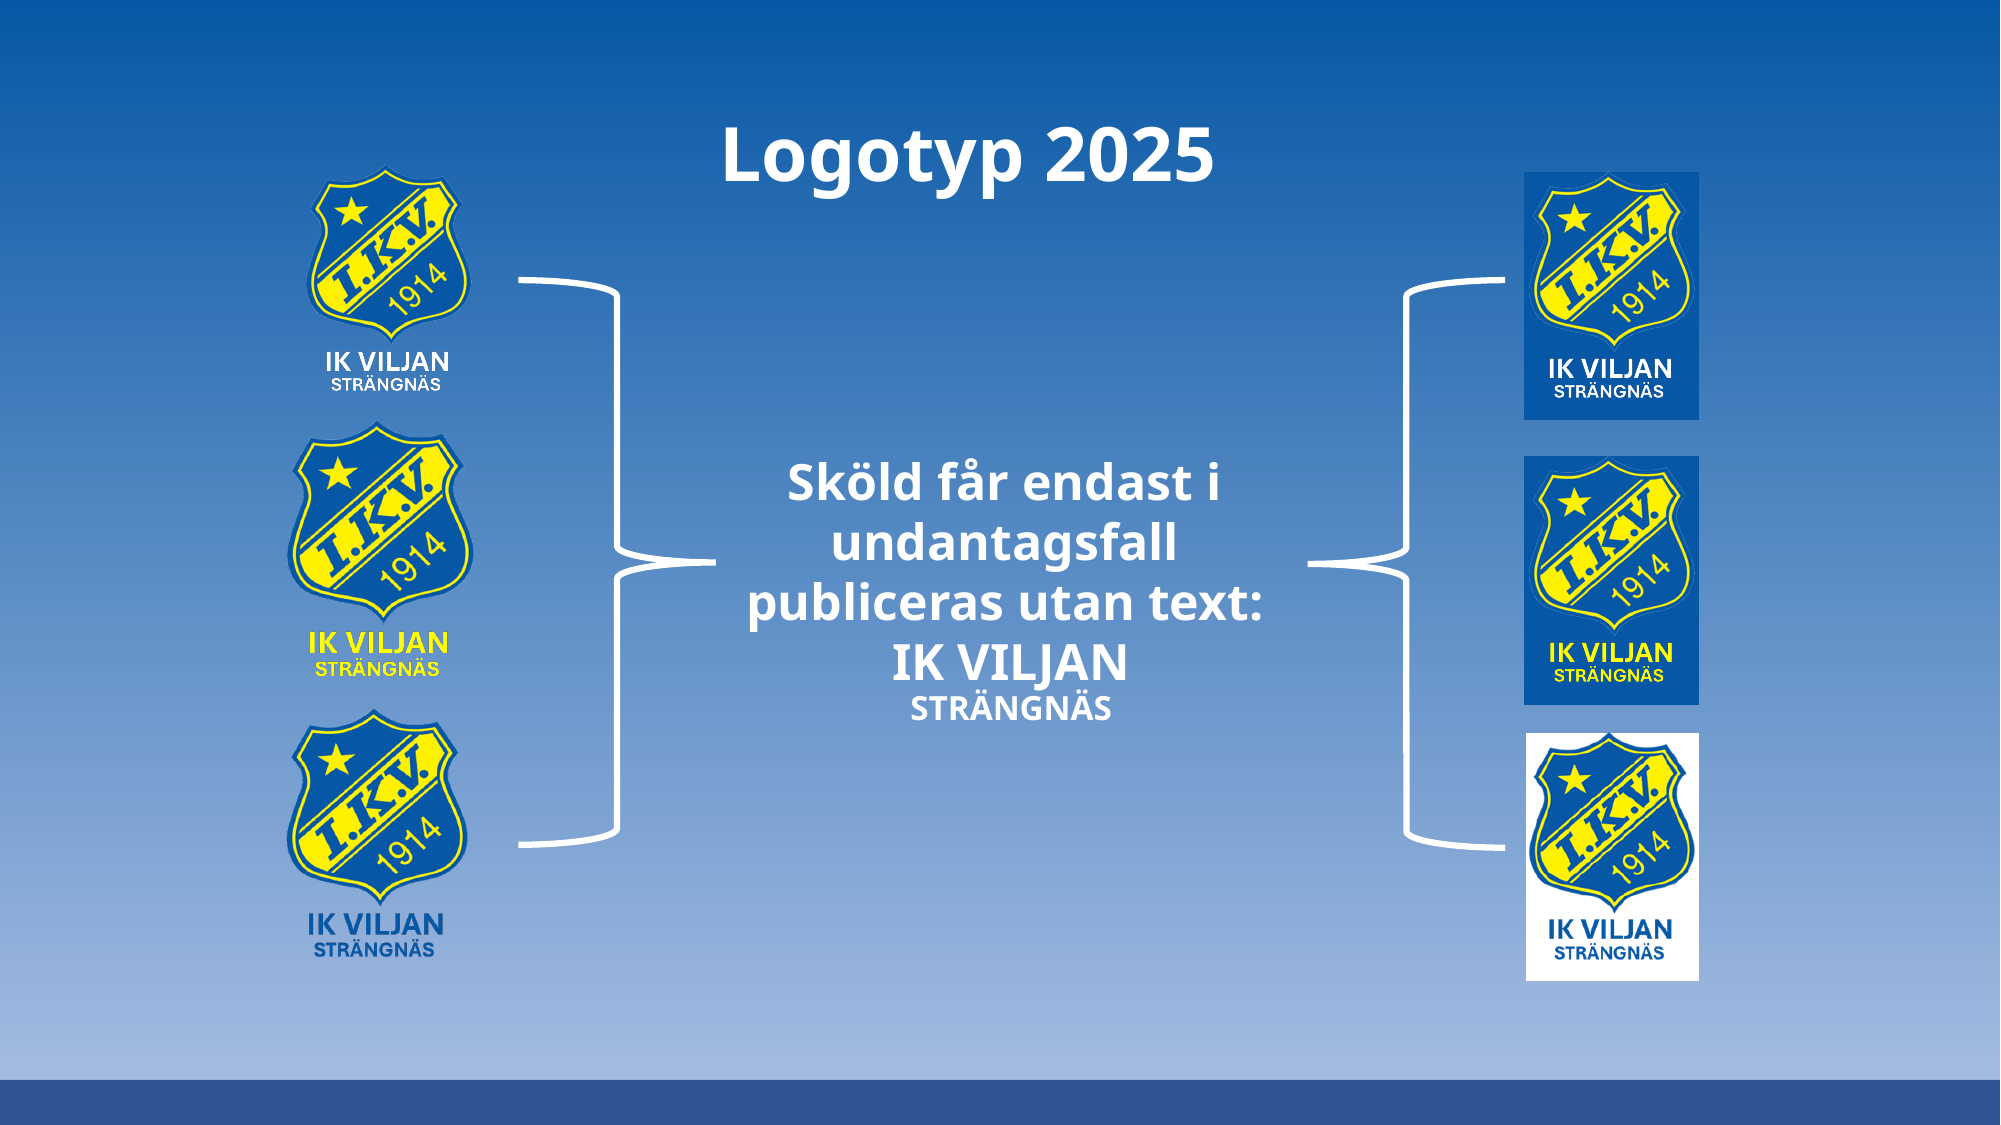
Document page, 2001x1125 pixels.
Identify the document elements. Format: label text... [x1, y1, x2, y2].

text_box Logotyp 2025 [704, 9, 1251, 205]
text_box Sköld får endast i undantagsfall publiceras utan text: IK VILJAN STRÄNGNÄS [692, 352, 1318, 738]
picture [271, 420, 479, 702]
picture [1523, 171, 1699, 421]
picture [301, 164, 477, 414]
picture [1525, 732, 1699, 982]
picture [1523, 455, 1699, 705]
text_box [1307, 279, 1506, 849]
text_box [518, 279, 692, 846]
picture [271, 708, 473, 982]
